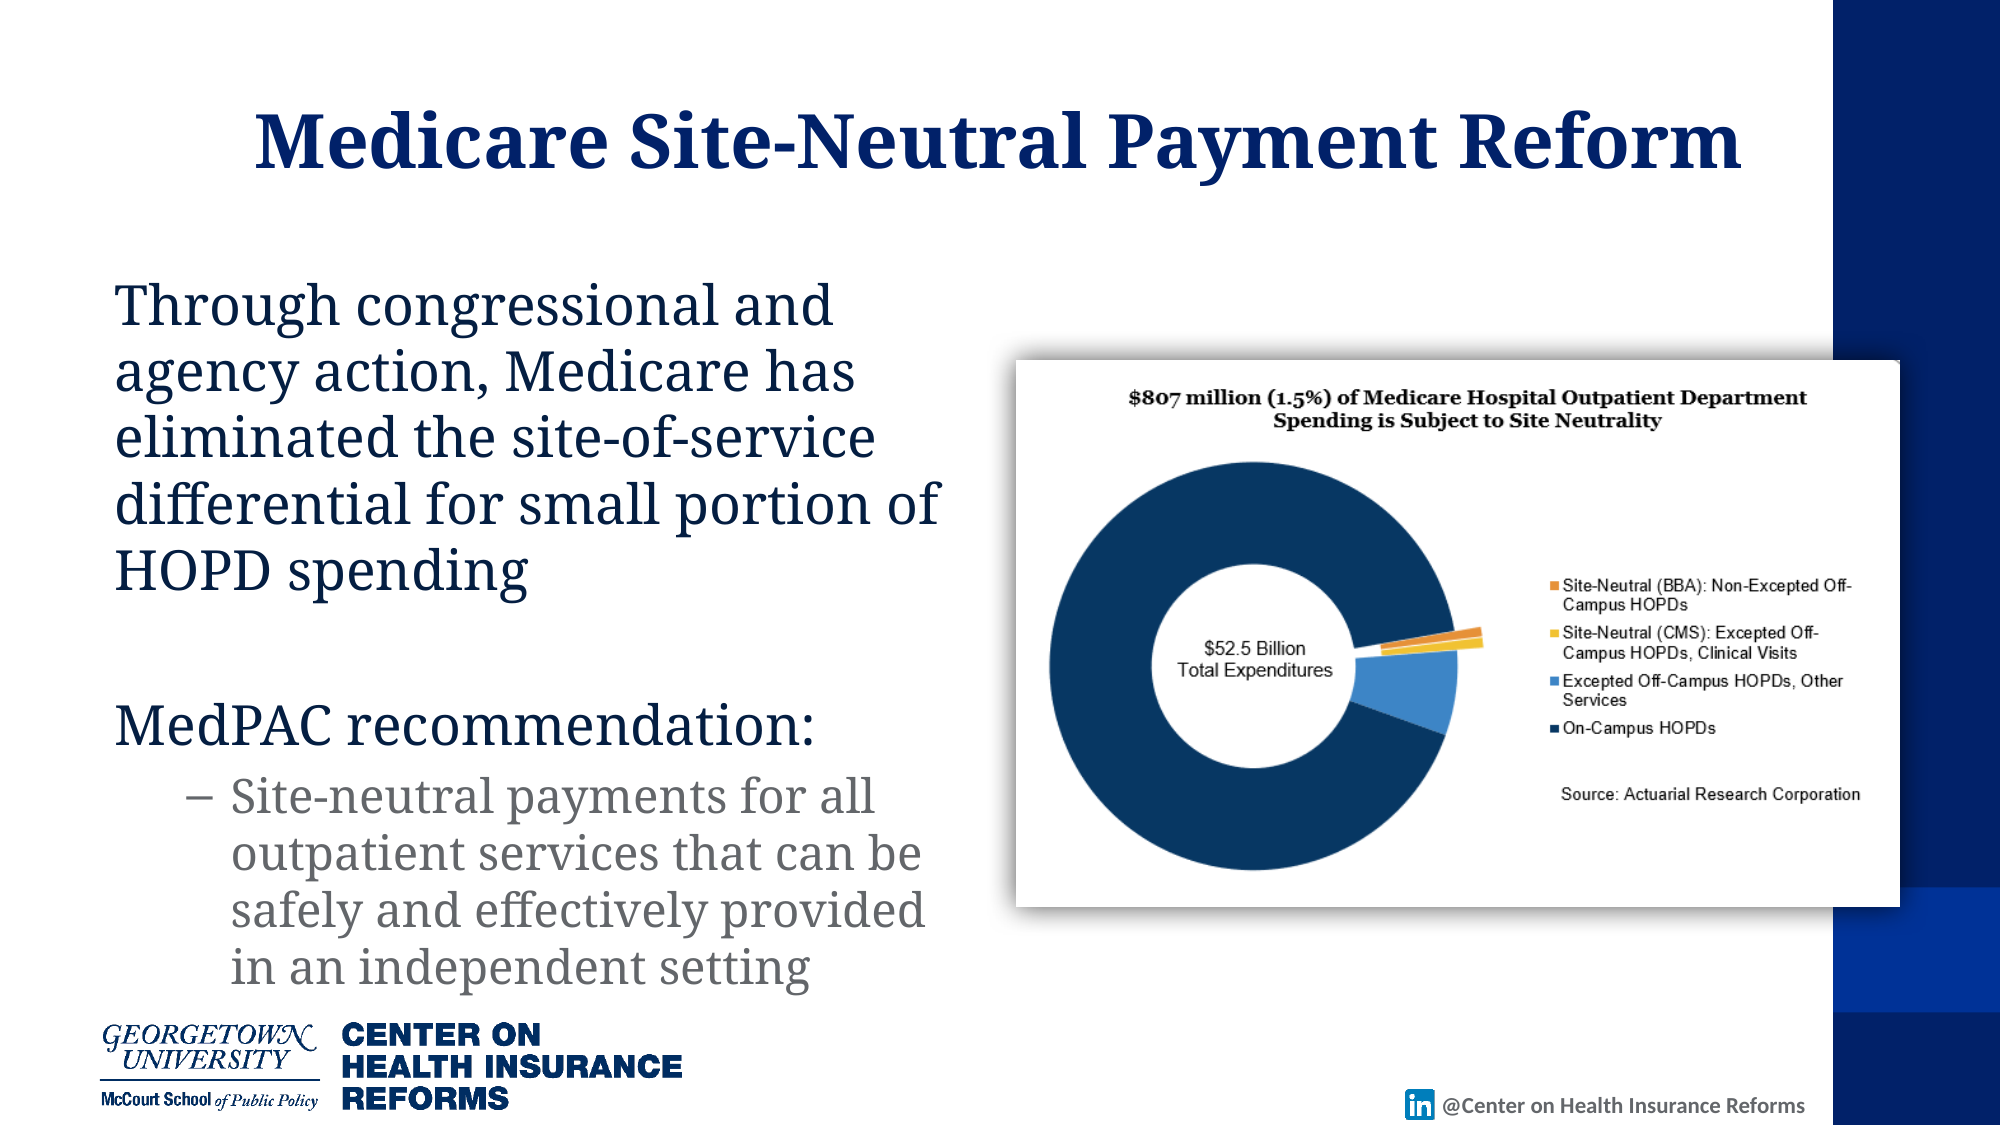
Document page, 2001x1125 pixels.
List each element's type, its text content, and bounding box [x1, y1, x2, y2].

title Medicare Site-Neutral Payment Reform [99, 45, 1900, 233]
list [1016, 360, 1901, 908]
picture [99, 1022, 682, 1111]
list Through congressional and agency action, Medicare has eliminated the site-of-service differential for small portion of HOPD spending MedPAC recommendation: Site-neutral payments for all outpatient services that can be safely and effectively provided in an independent setting [99, 262, 1000, 1005]
picture [1418, 1102, 1430, 1115]
